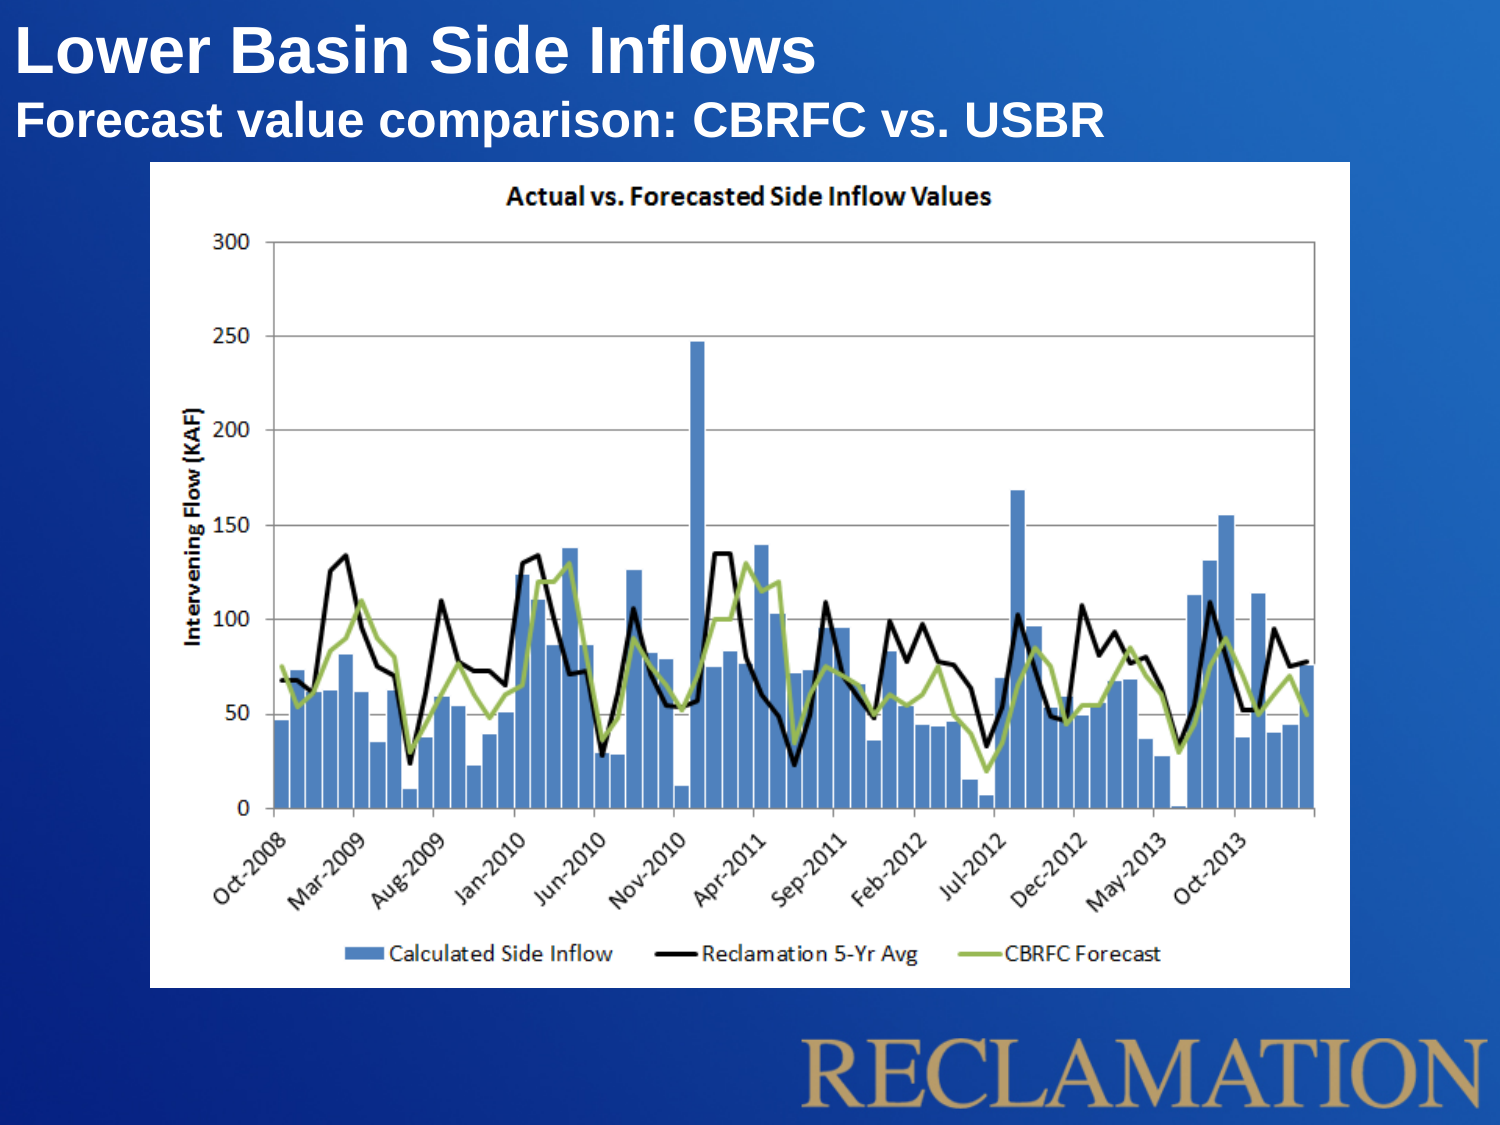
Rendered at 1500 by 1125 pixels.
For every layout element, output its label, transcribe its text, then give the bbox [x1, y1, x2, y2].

text_box Lower Basin Side Inflows Forecast value comparison: CBRFC vs. USBR [0, 0, 1500, 188]
picture [0, 162, 1500, 1125]
